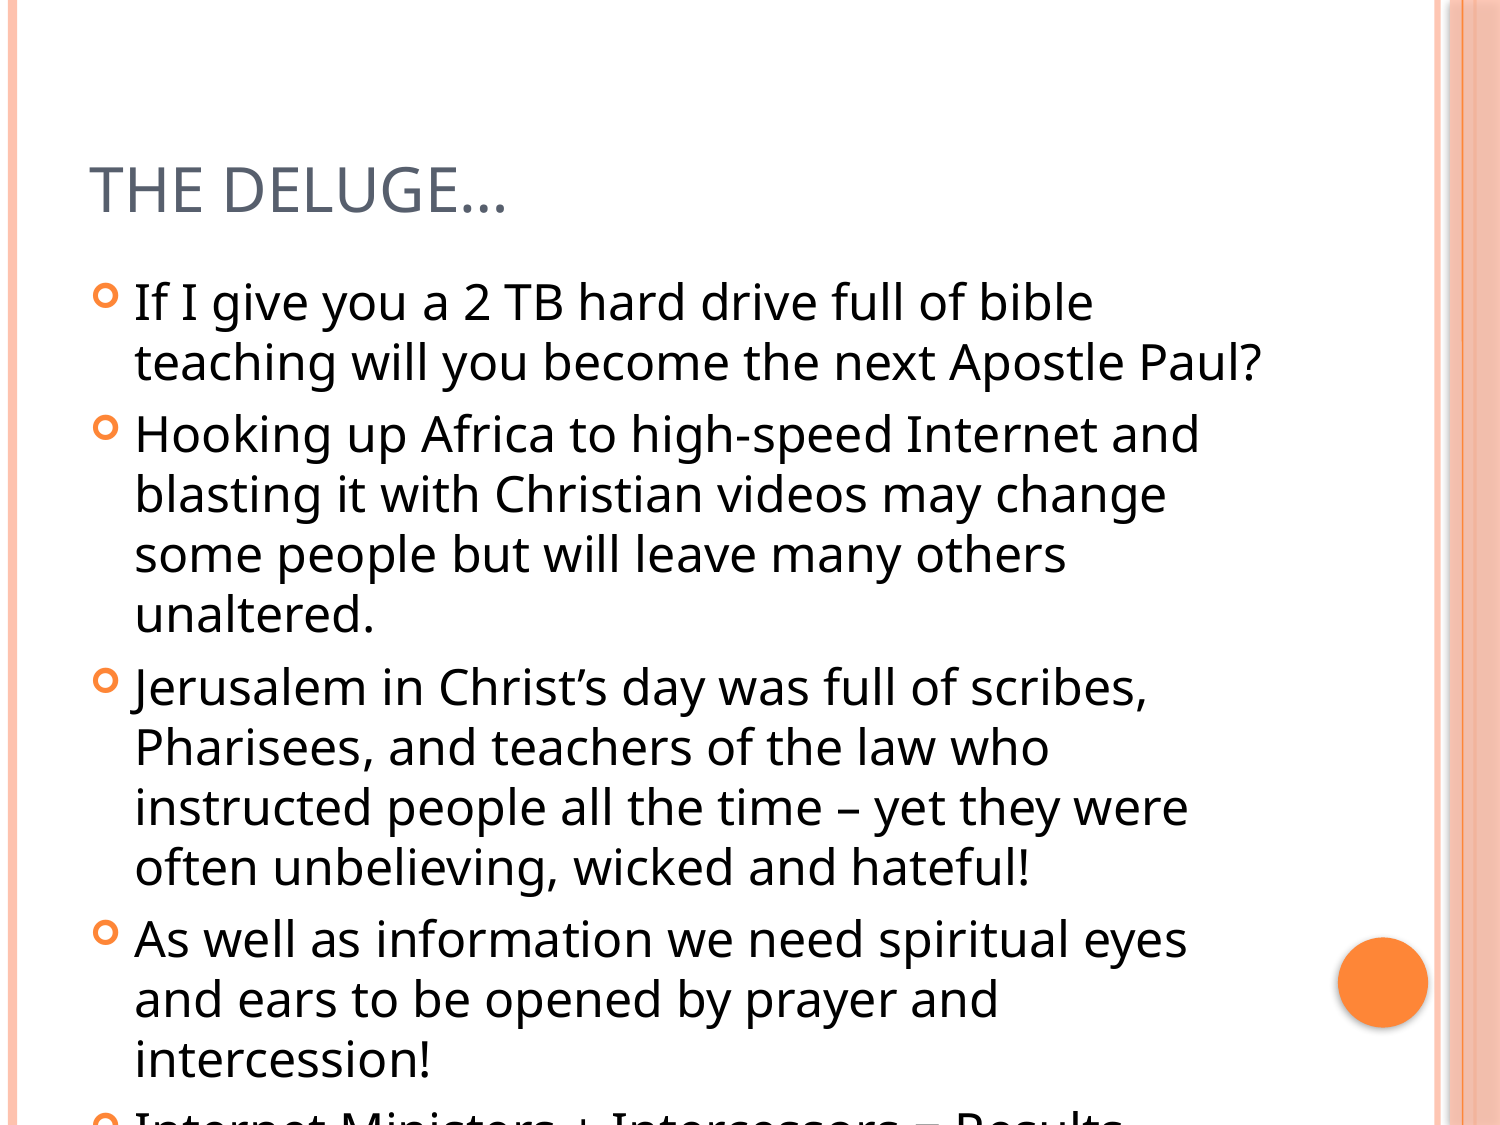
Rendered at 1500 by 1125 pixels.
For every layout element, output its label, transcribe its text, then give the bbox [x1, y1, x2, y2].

title The Deluge… [75, 45, 1300, 233]
list If I give you a 2 TB hard drive full of bible teaching will you become the next Apostle Paul? Hooking up Africa to high-speed Internet and blasting it with Christian videos may change some people but will leave many others unaltered. Jerusalem in Christ’s day was full of scribes, Pharisees, and teachers of the law who instructed people all the time – yet they were often unbelieving, wicked and hateful! As well as information we need spiritual eyes and ears to be opened by prayer and intercession! Internet Ministers + Intercessors = Results [74, 262, 1301, 1063]
